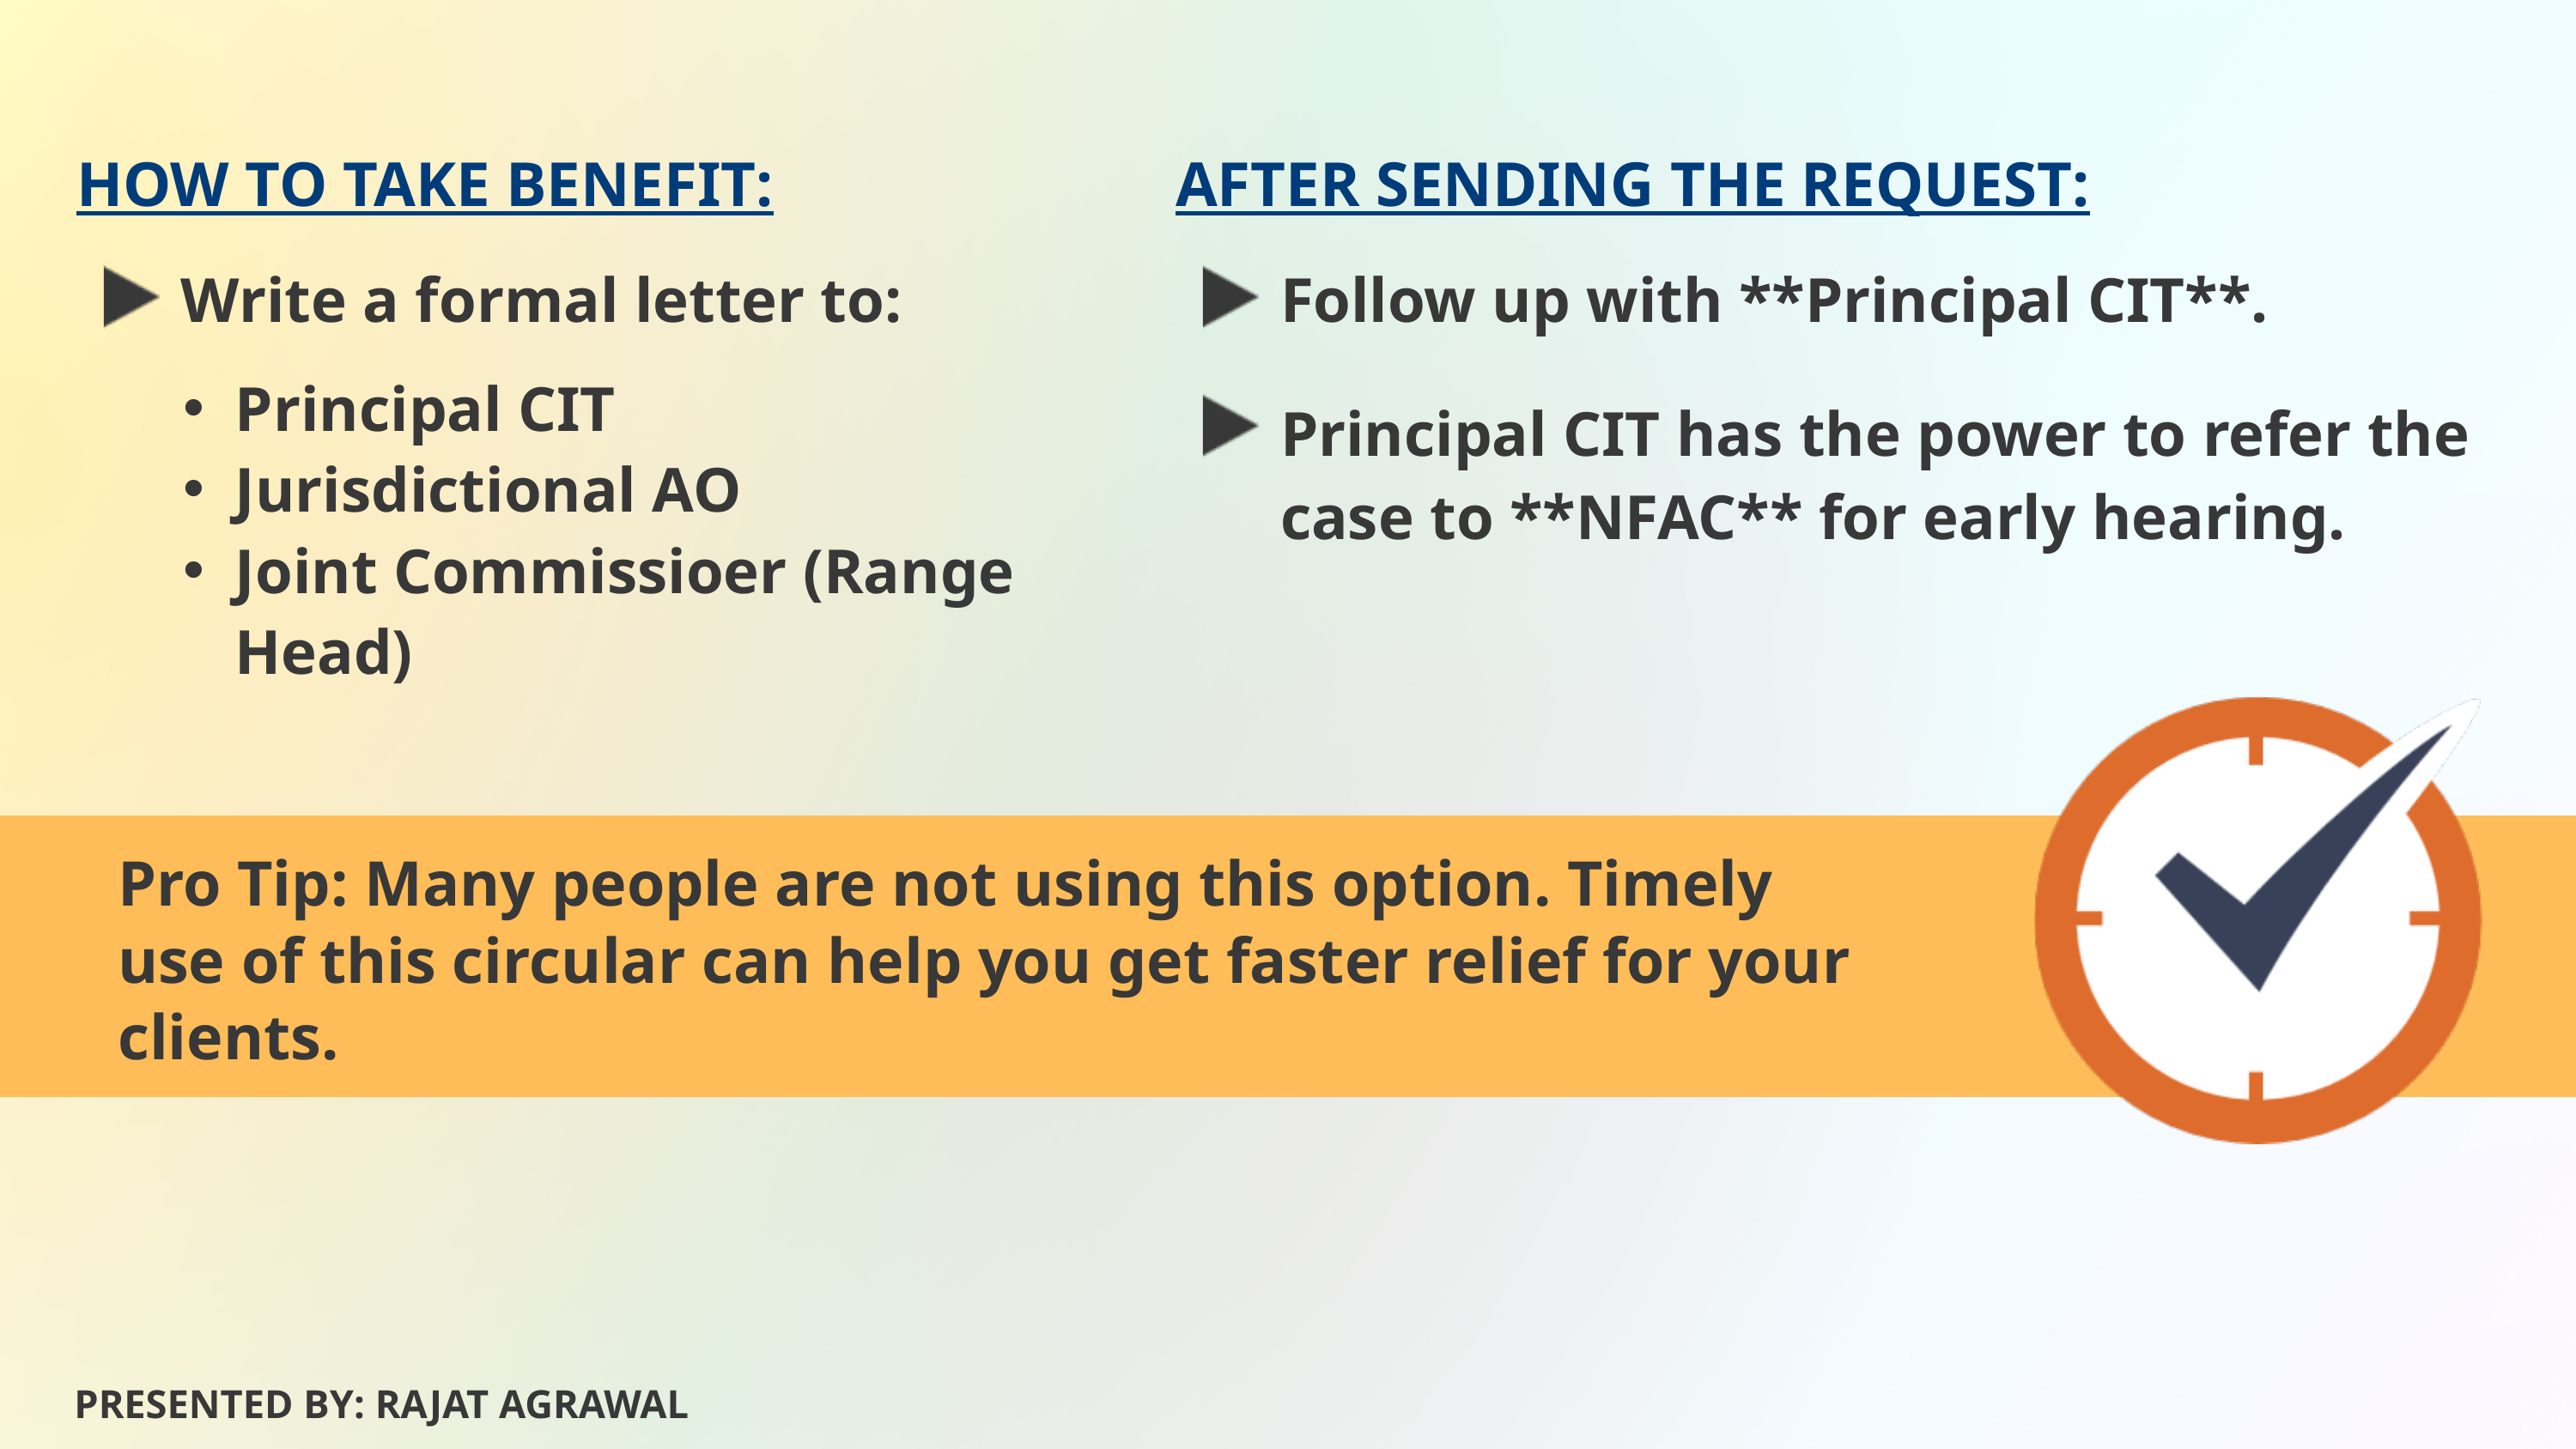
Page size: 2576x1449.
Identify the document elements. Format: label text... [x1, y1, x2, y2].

text_box [2034, 693, 2486, 815]
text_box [0, 815, 2576, 1098]
text_box [103, 263, 161, 331]
text_box [1202, 263, 1260, 331]
text_box [2034, 1107, 2486, 1145]
text_box Principal CIT Jurisdictional AO Joint Commissioer (Range Head) [131, 362, 1100, 687]
text_box PRESENTED BY: RAJAT AGRAWAL [30, 1372, 732, 1427]
text_box Principal CIT has the power to refer the case to **NFAC** for early hearing. [1279, 384, 2525, 552]
text_box Write a formal letter to: [180, 258, 944, 335]
text_box [0, 1107, 2576, 1449]
text_box [1202, 391, 1260, 460]
text_box AFTER SENDING THE REQUEST: [1176, 142, 2230, 219]
text_box [0, 0, 2576, 815]
text_box HOW TO TAKE BENEFIT: [76, 142, 944, 219]
text_box Follow up with **Principal CIT**. [1279, 258, 2335, 335]
